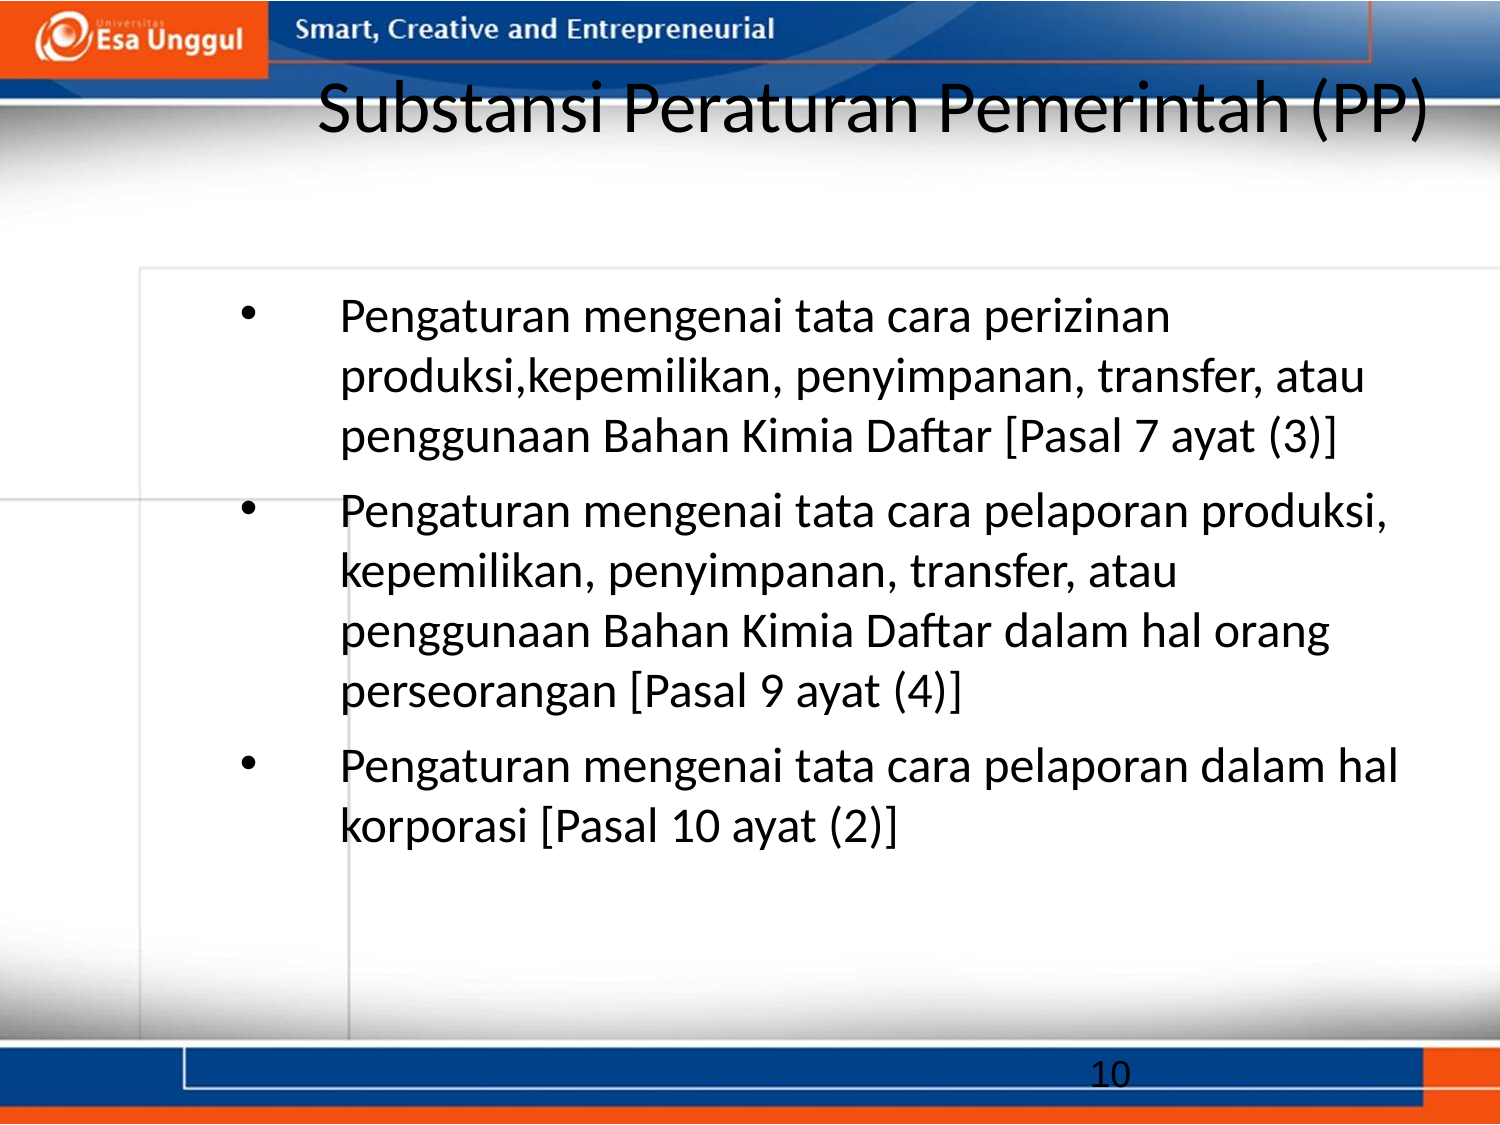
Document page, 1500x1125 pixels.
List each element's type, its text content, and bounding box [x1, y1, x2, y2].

title Substansi Peraturan Pemerintah (PP) [300, 50, 1450, 225]
slide_number 10 [1074, 1042, 1425, 1103]
picture [0, 1, 1500, 1124]
list Pengaturan mengenai tata cara perizinan produksi,kepemilikan, penyimpanan, transfer, atau penggunaan Bahan Kimia Daftar [Pasal 7 ayat (3)] Pengaturan mengenai tata cara pelaporan produksi, kepemilikan, penyimpanan, transfer, atau penggunaan Bahan Kimia Daftar dalam hal orang perseorangan [Pasal 9 ayat (4)] Pengaturan mengenai tata cara pelaporan dalam hal korporasi [Pasal 10 ayat (2)] [225, 275, 1450, 888]
